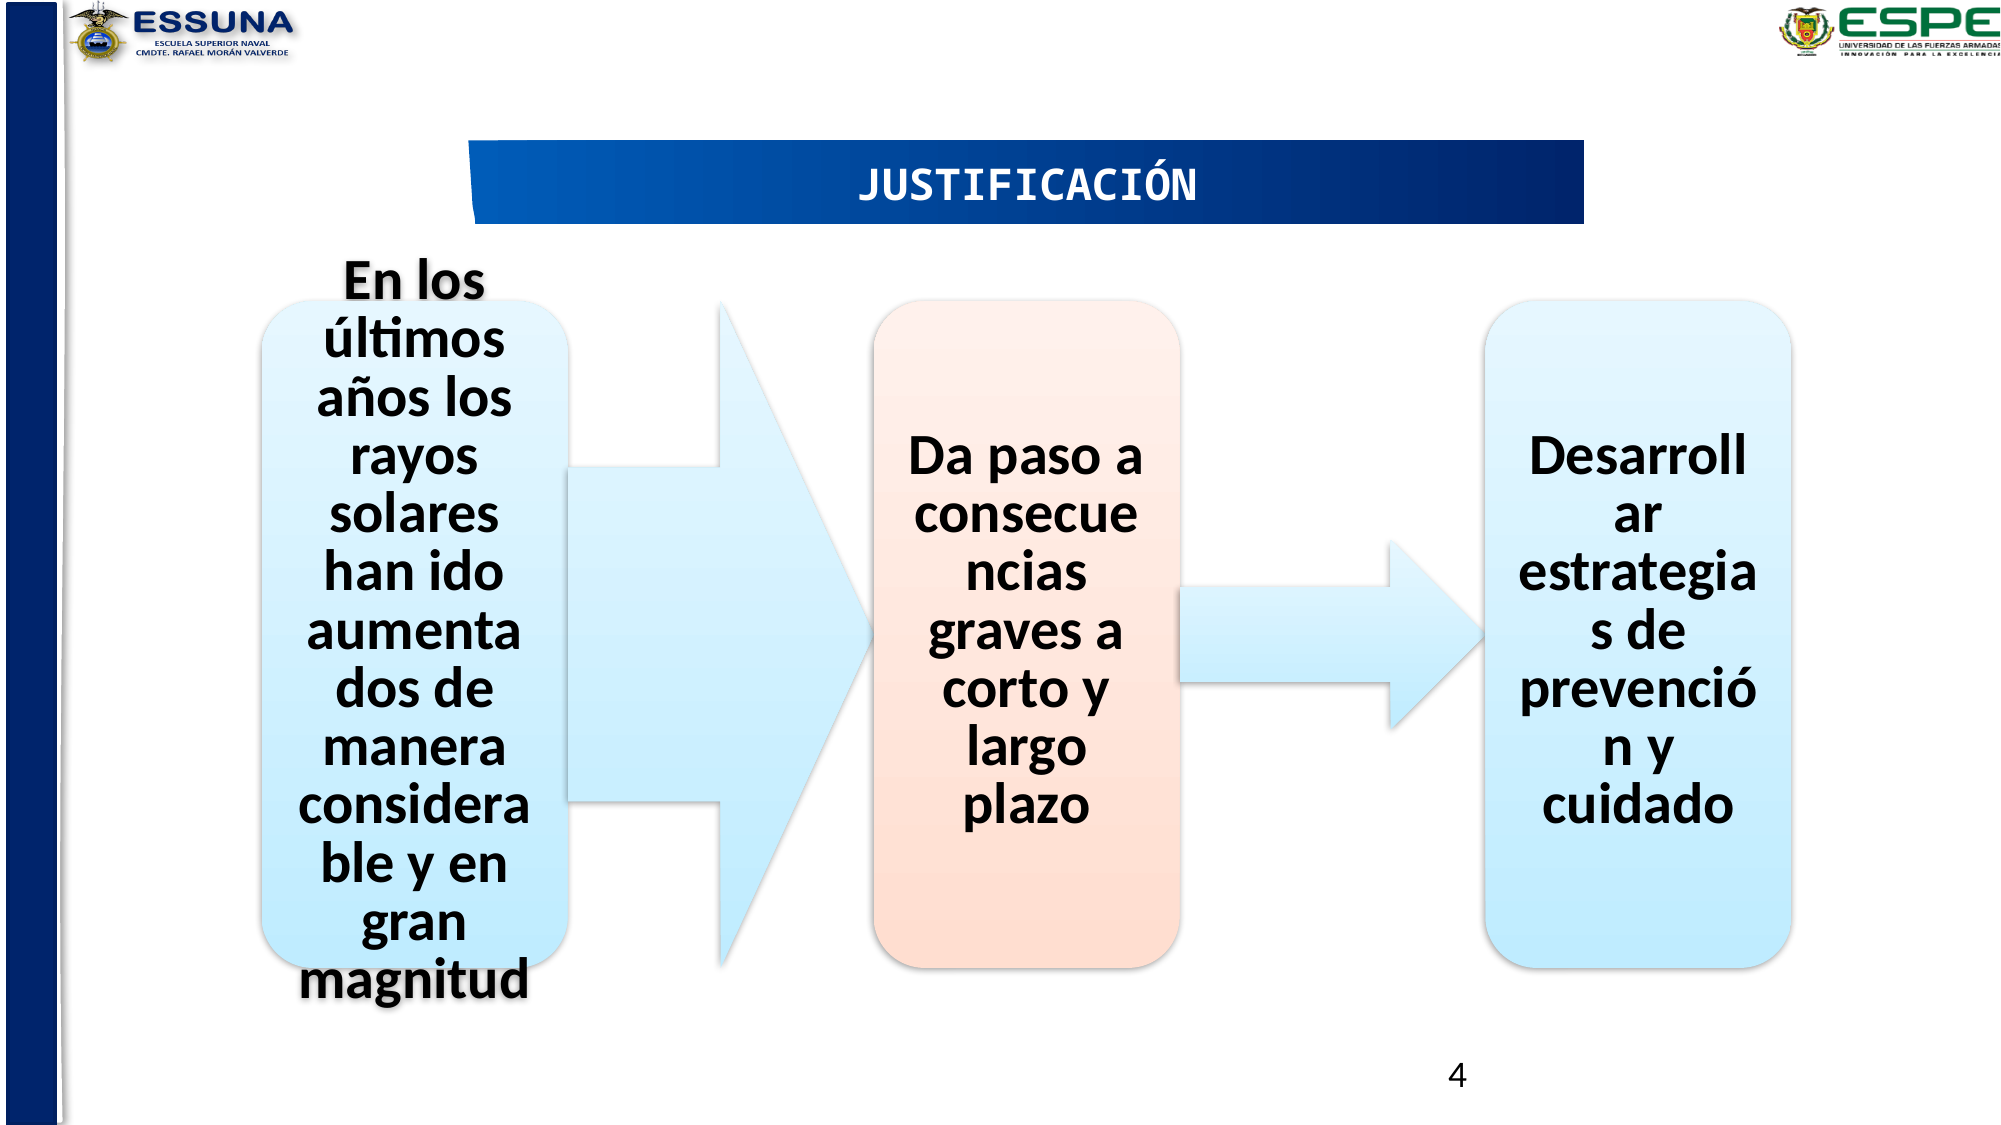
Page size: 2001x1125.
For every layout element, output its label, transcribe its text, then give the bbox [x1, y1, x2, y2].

picture [66, 0, 322, 62]
slide_number 4 [1433, 1042, 1900, 1103]
picture [1779, 7, 2001, 56]
text_box JUSTIFICACIÓN [466, 138, 1587, 227]
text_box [261, 300, 1792, 969]
